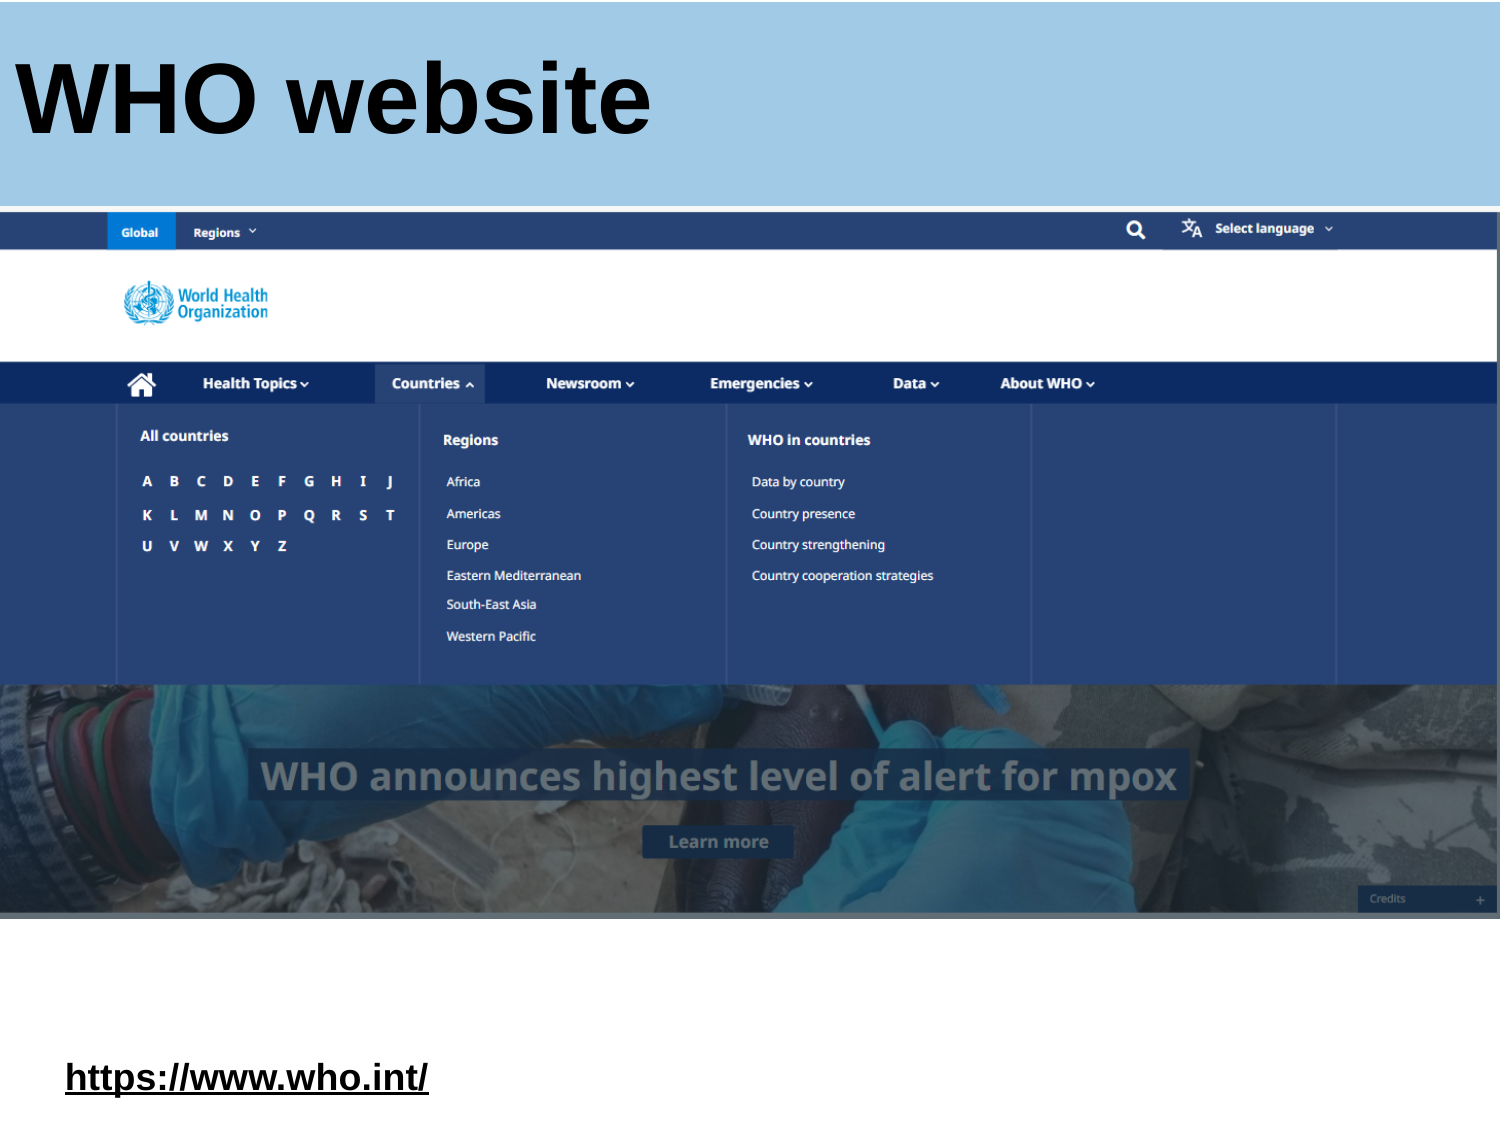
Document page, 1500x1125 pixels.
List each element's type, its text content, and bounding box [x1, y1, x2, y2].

title WHO website [0, 2, 1500, 206]
picture [0, 206, 1500, 919]
text_box https://www.who.int/ [49, 1045, 800, 1106]
